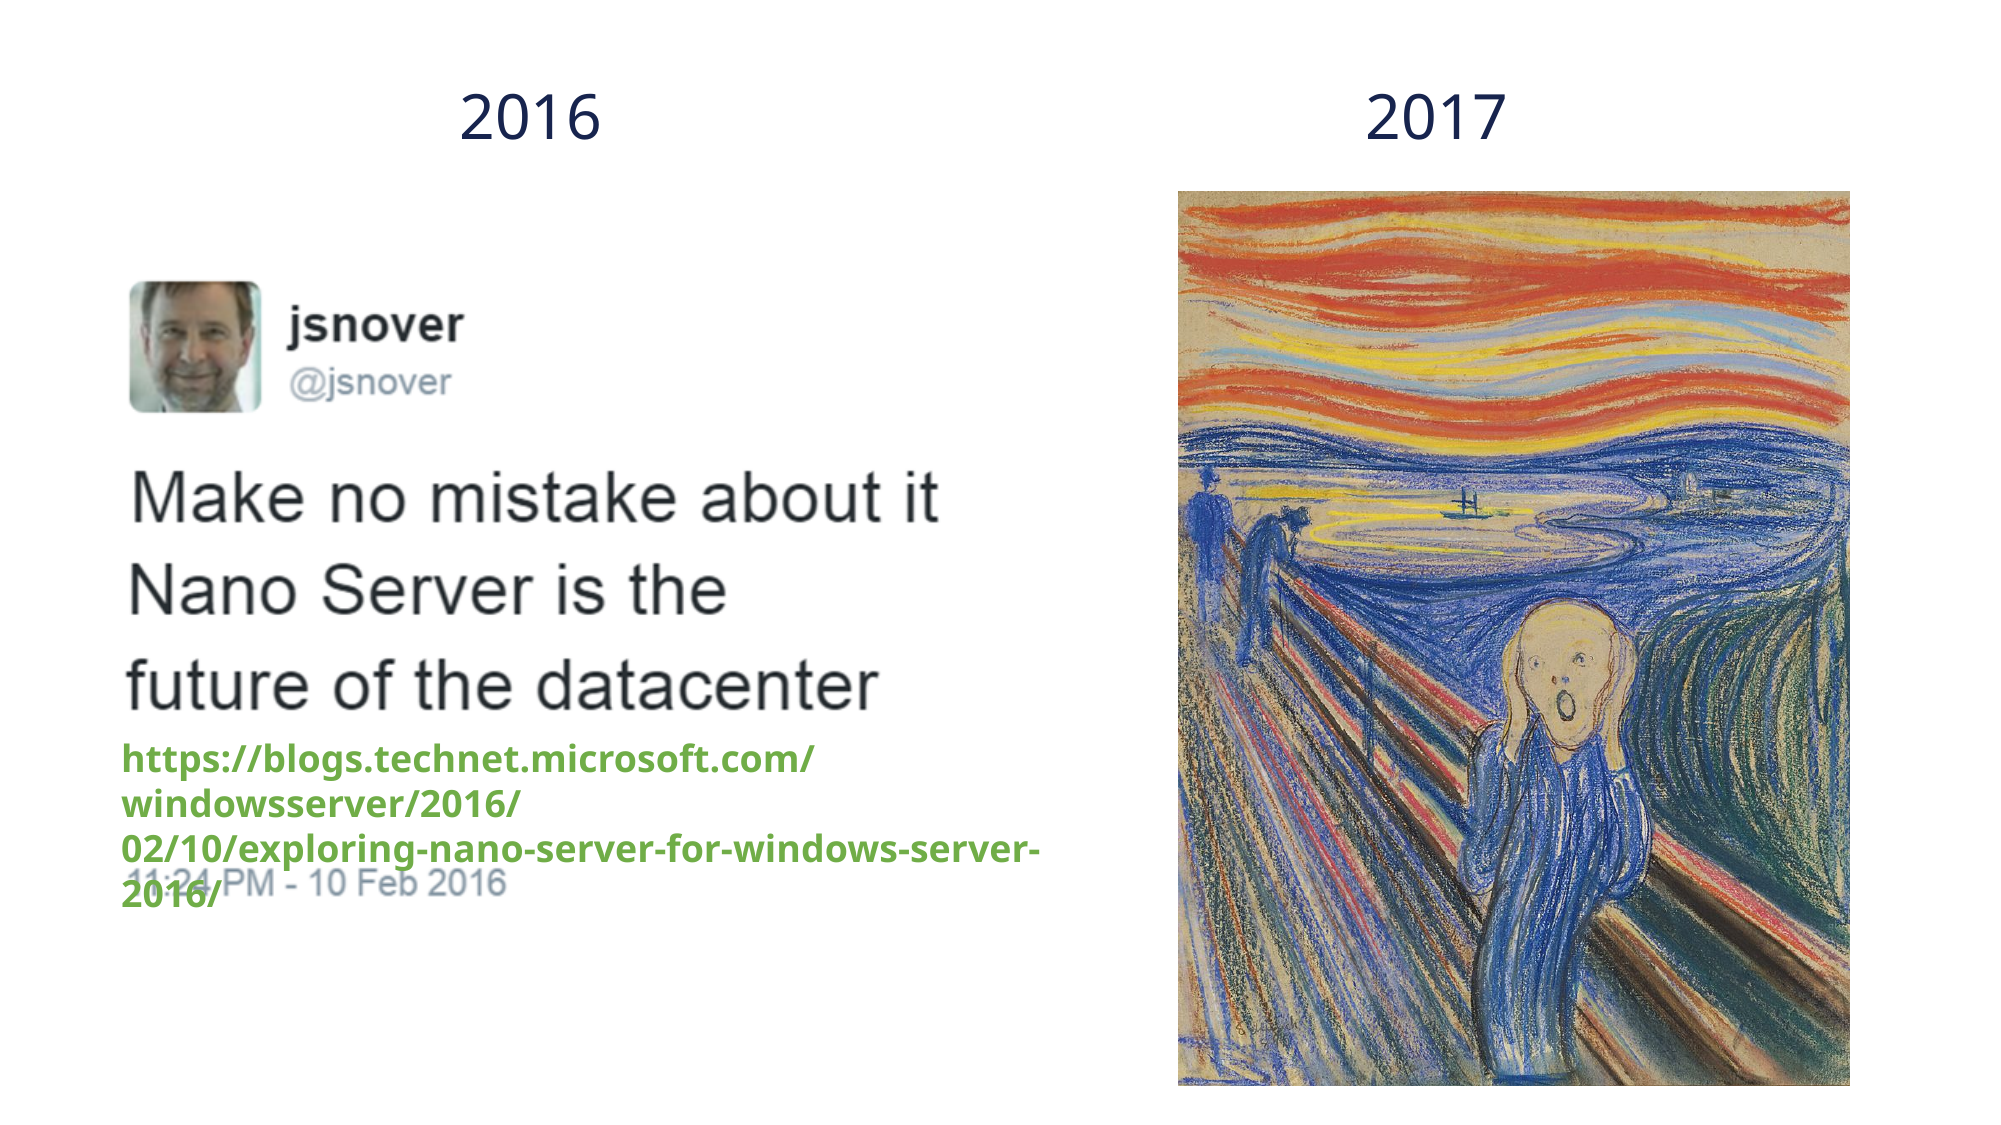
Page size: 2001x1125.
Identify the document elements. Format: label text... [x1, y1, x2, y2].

picture [1178, 191, 1850, 1086]
title 2016 2017 [135, 72, 1861, 167]
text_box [33, 216, 1107, 992]
